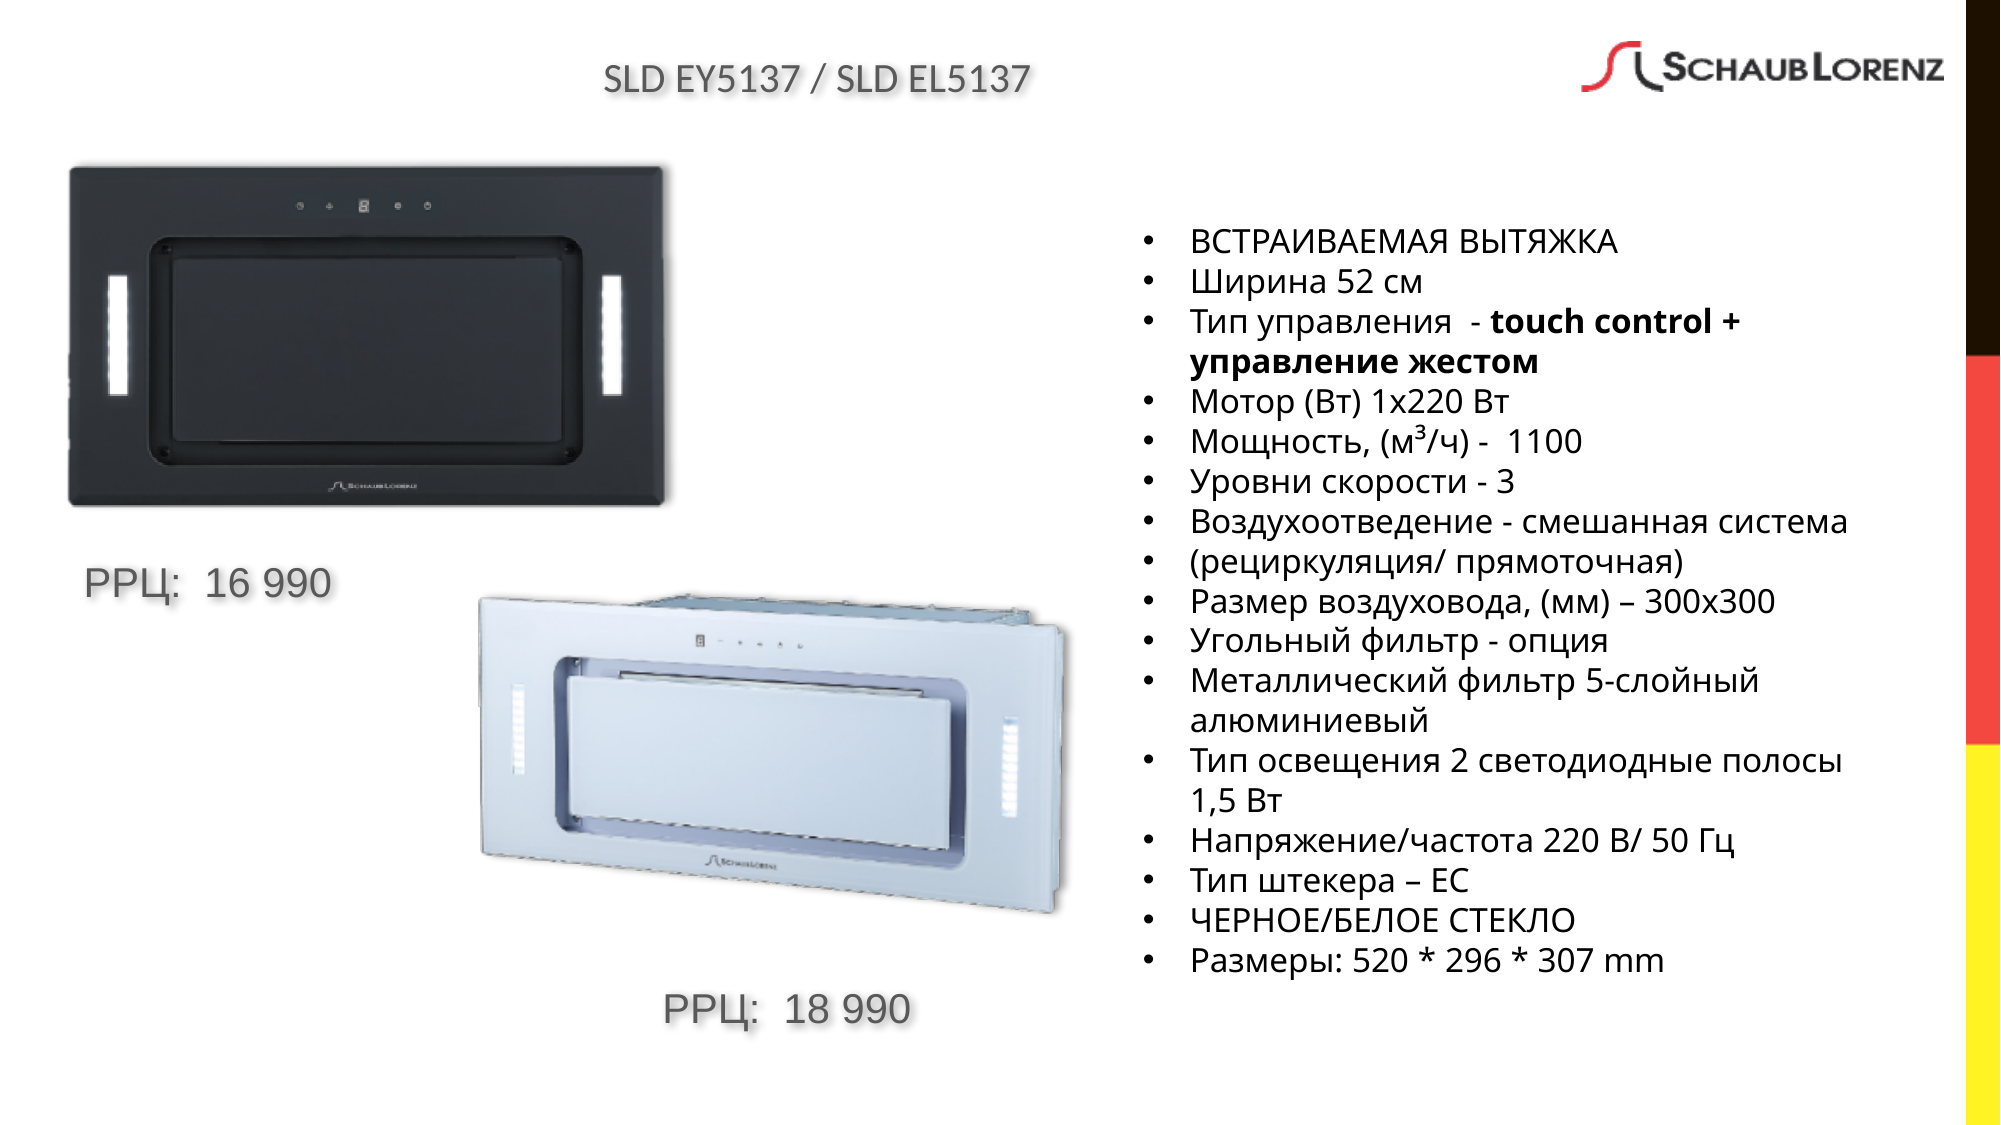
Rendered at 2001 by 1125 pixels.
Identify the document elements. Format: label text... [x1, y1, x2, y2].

text_box SLD EY5137 / SLD EL5137 [588, 48, 1077, 173]
text_box ВСТРАИВАЕМАЯ ВЫТЯЖКА Ширина 52 см Тип управления - touch control + управление жестом Мотор (Вт) 1x220 Вт Мощность, (м³/ч) - 1100 Уровни скорости - 3 Воздухоотведение - смешанная система (рециркуляция/ прямоточная) Размер воздуховода, (мм) – 300х300 Угольный фильтр - опция Металлический фильтр 5-слойный алюминиевый Тип освещения 2 светодиодные полосы 1,5 Вт Напряжение/частота 220 В/ 50 Гц Тип штекера – ЕС ЧЕРНОЕ/БЕЛОЕ СТЕКЛО Размеры: 520 * 296 * 307 mm [1128, 213, 1881, 1067]
text_box РРЦ: 16 990 [68, 553, 416, 654]
picture [1581, 41, 1944, 92]
picture [462, 567, 1077, 922]
text_box РРЦ: 18 990 [647, 979, 1231, 1080]
picture [48, 156, 680, 522]
picture [1966, 0, 2000, 1125]
